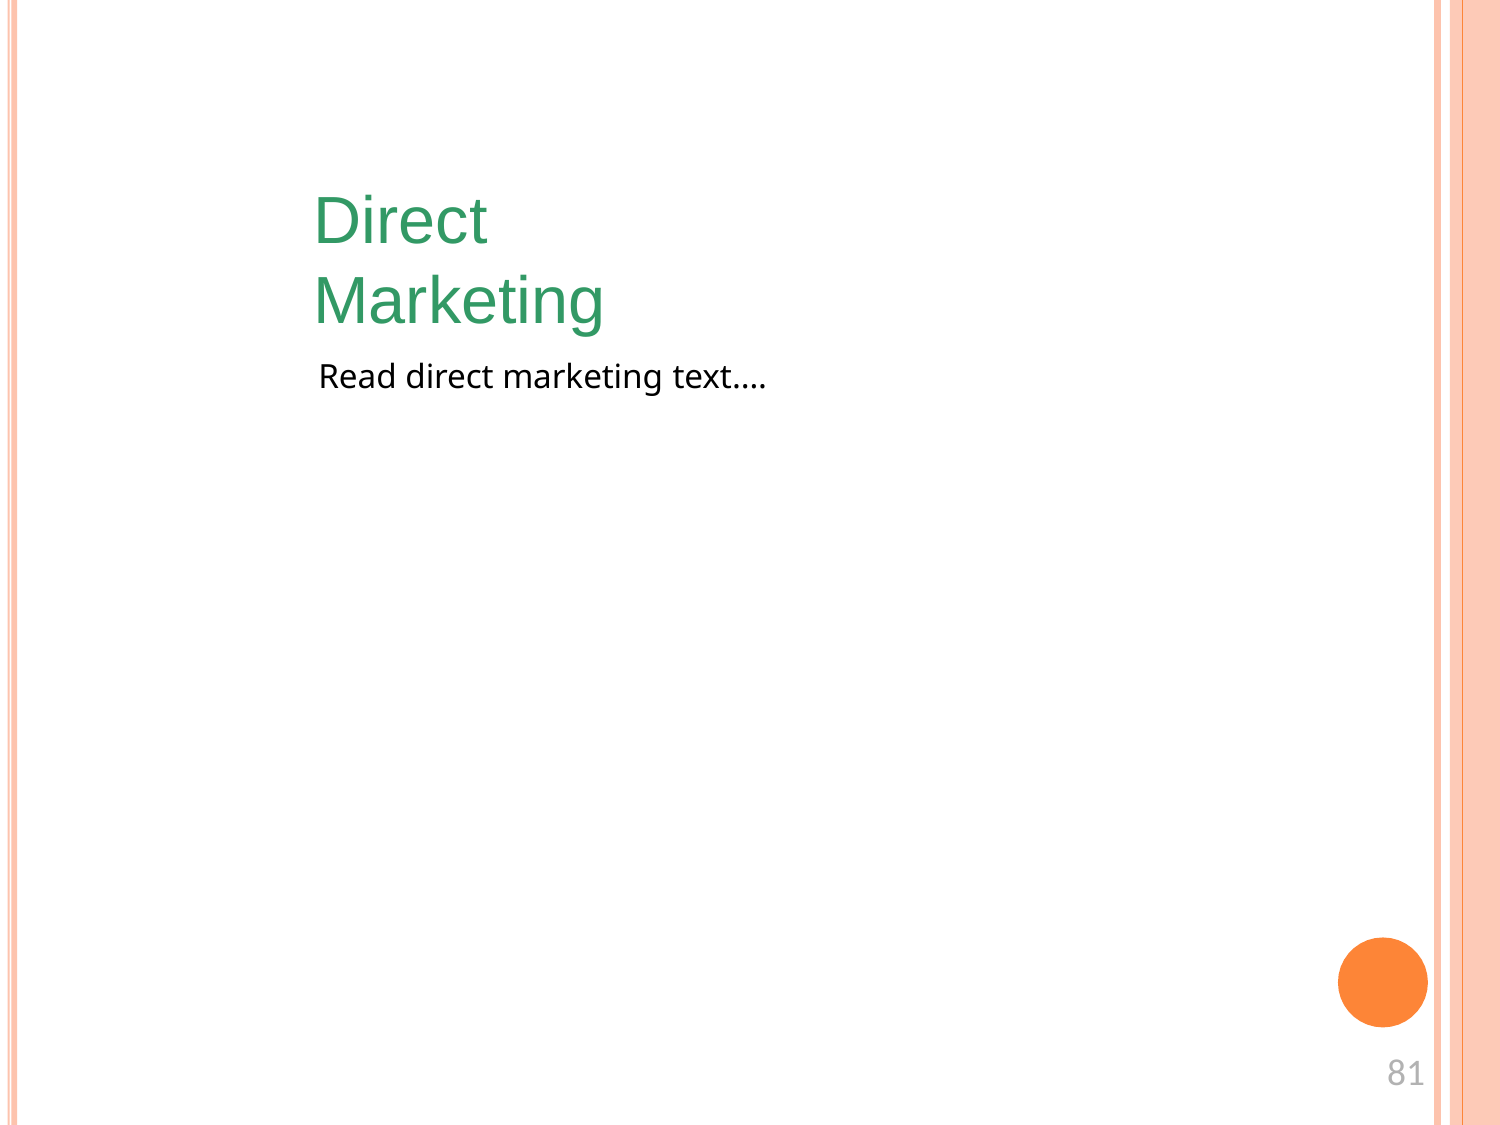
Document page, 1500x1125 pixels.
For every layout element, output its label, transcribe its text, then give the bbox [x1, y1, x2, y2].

text_box Direct Marketing [311, 174, 783, 337]
slide_number 81 [1080, 1046, 1425, 1125]
text_box Read direct marketing text…. [316, 352, 792, 395]
